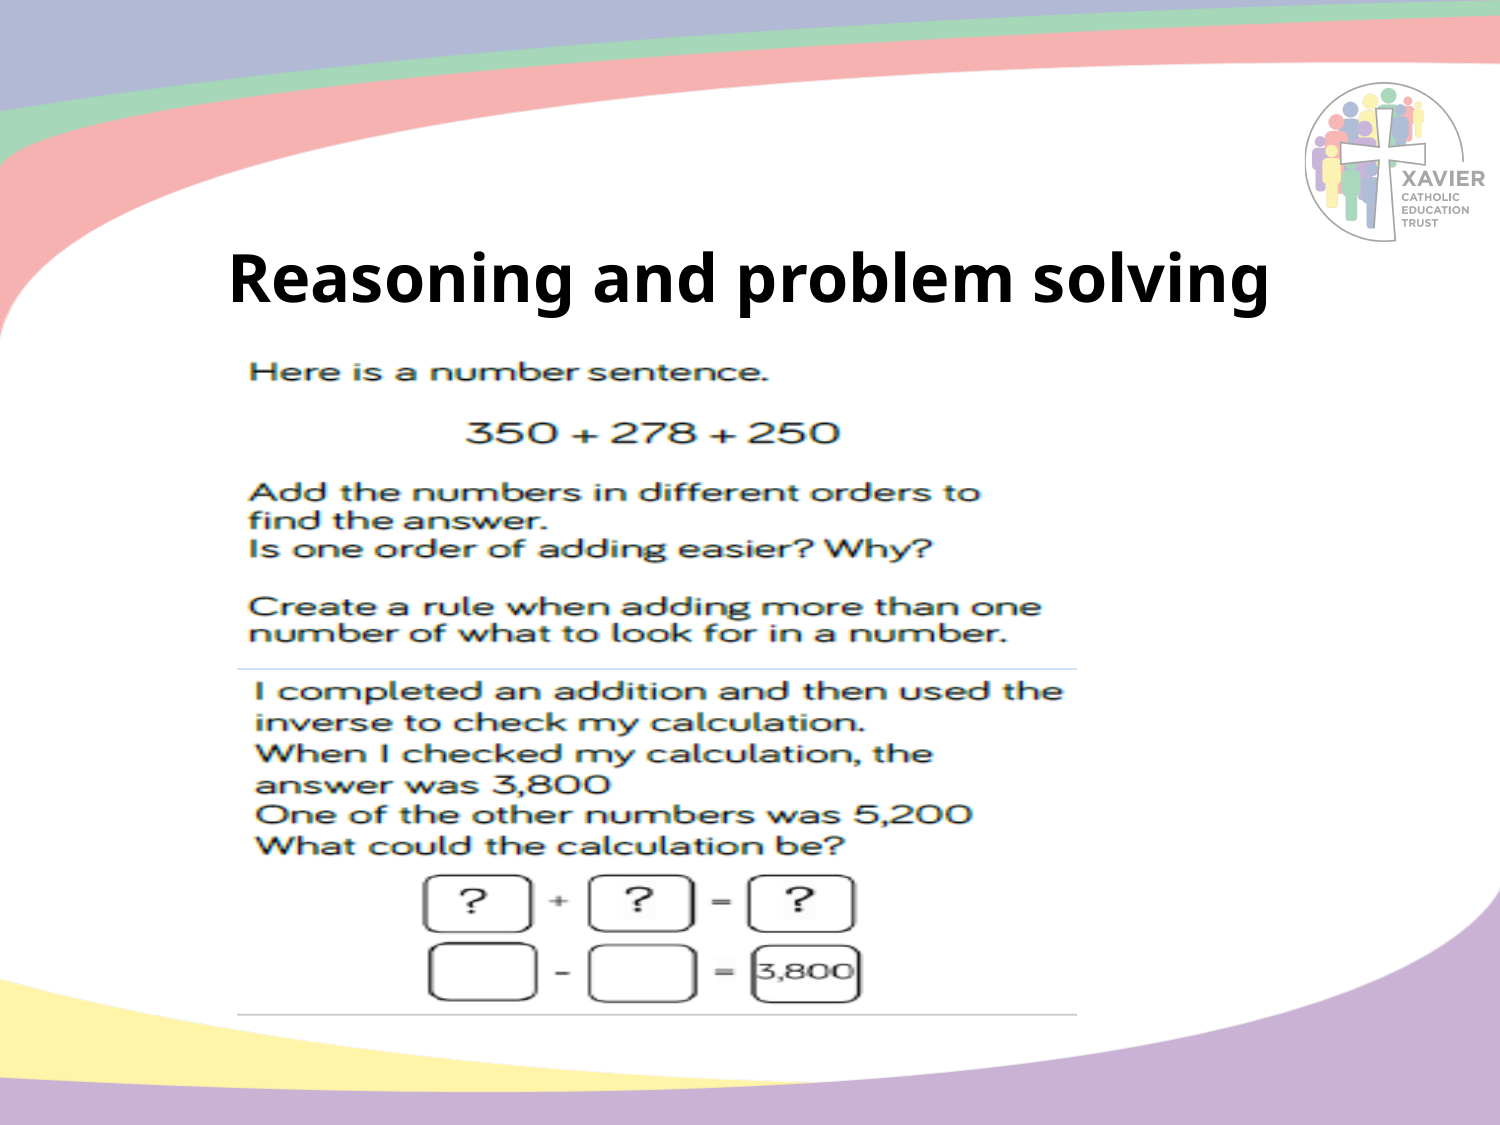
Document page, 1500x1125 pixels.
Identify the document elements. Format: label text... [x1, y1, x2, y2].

picture [237, 354, 1077, 1019]
title Reasoning and problem solving [112, 184, 1388, 325]
